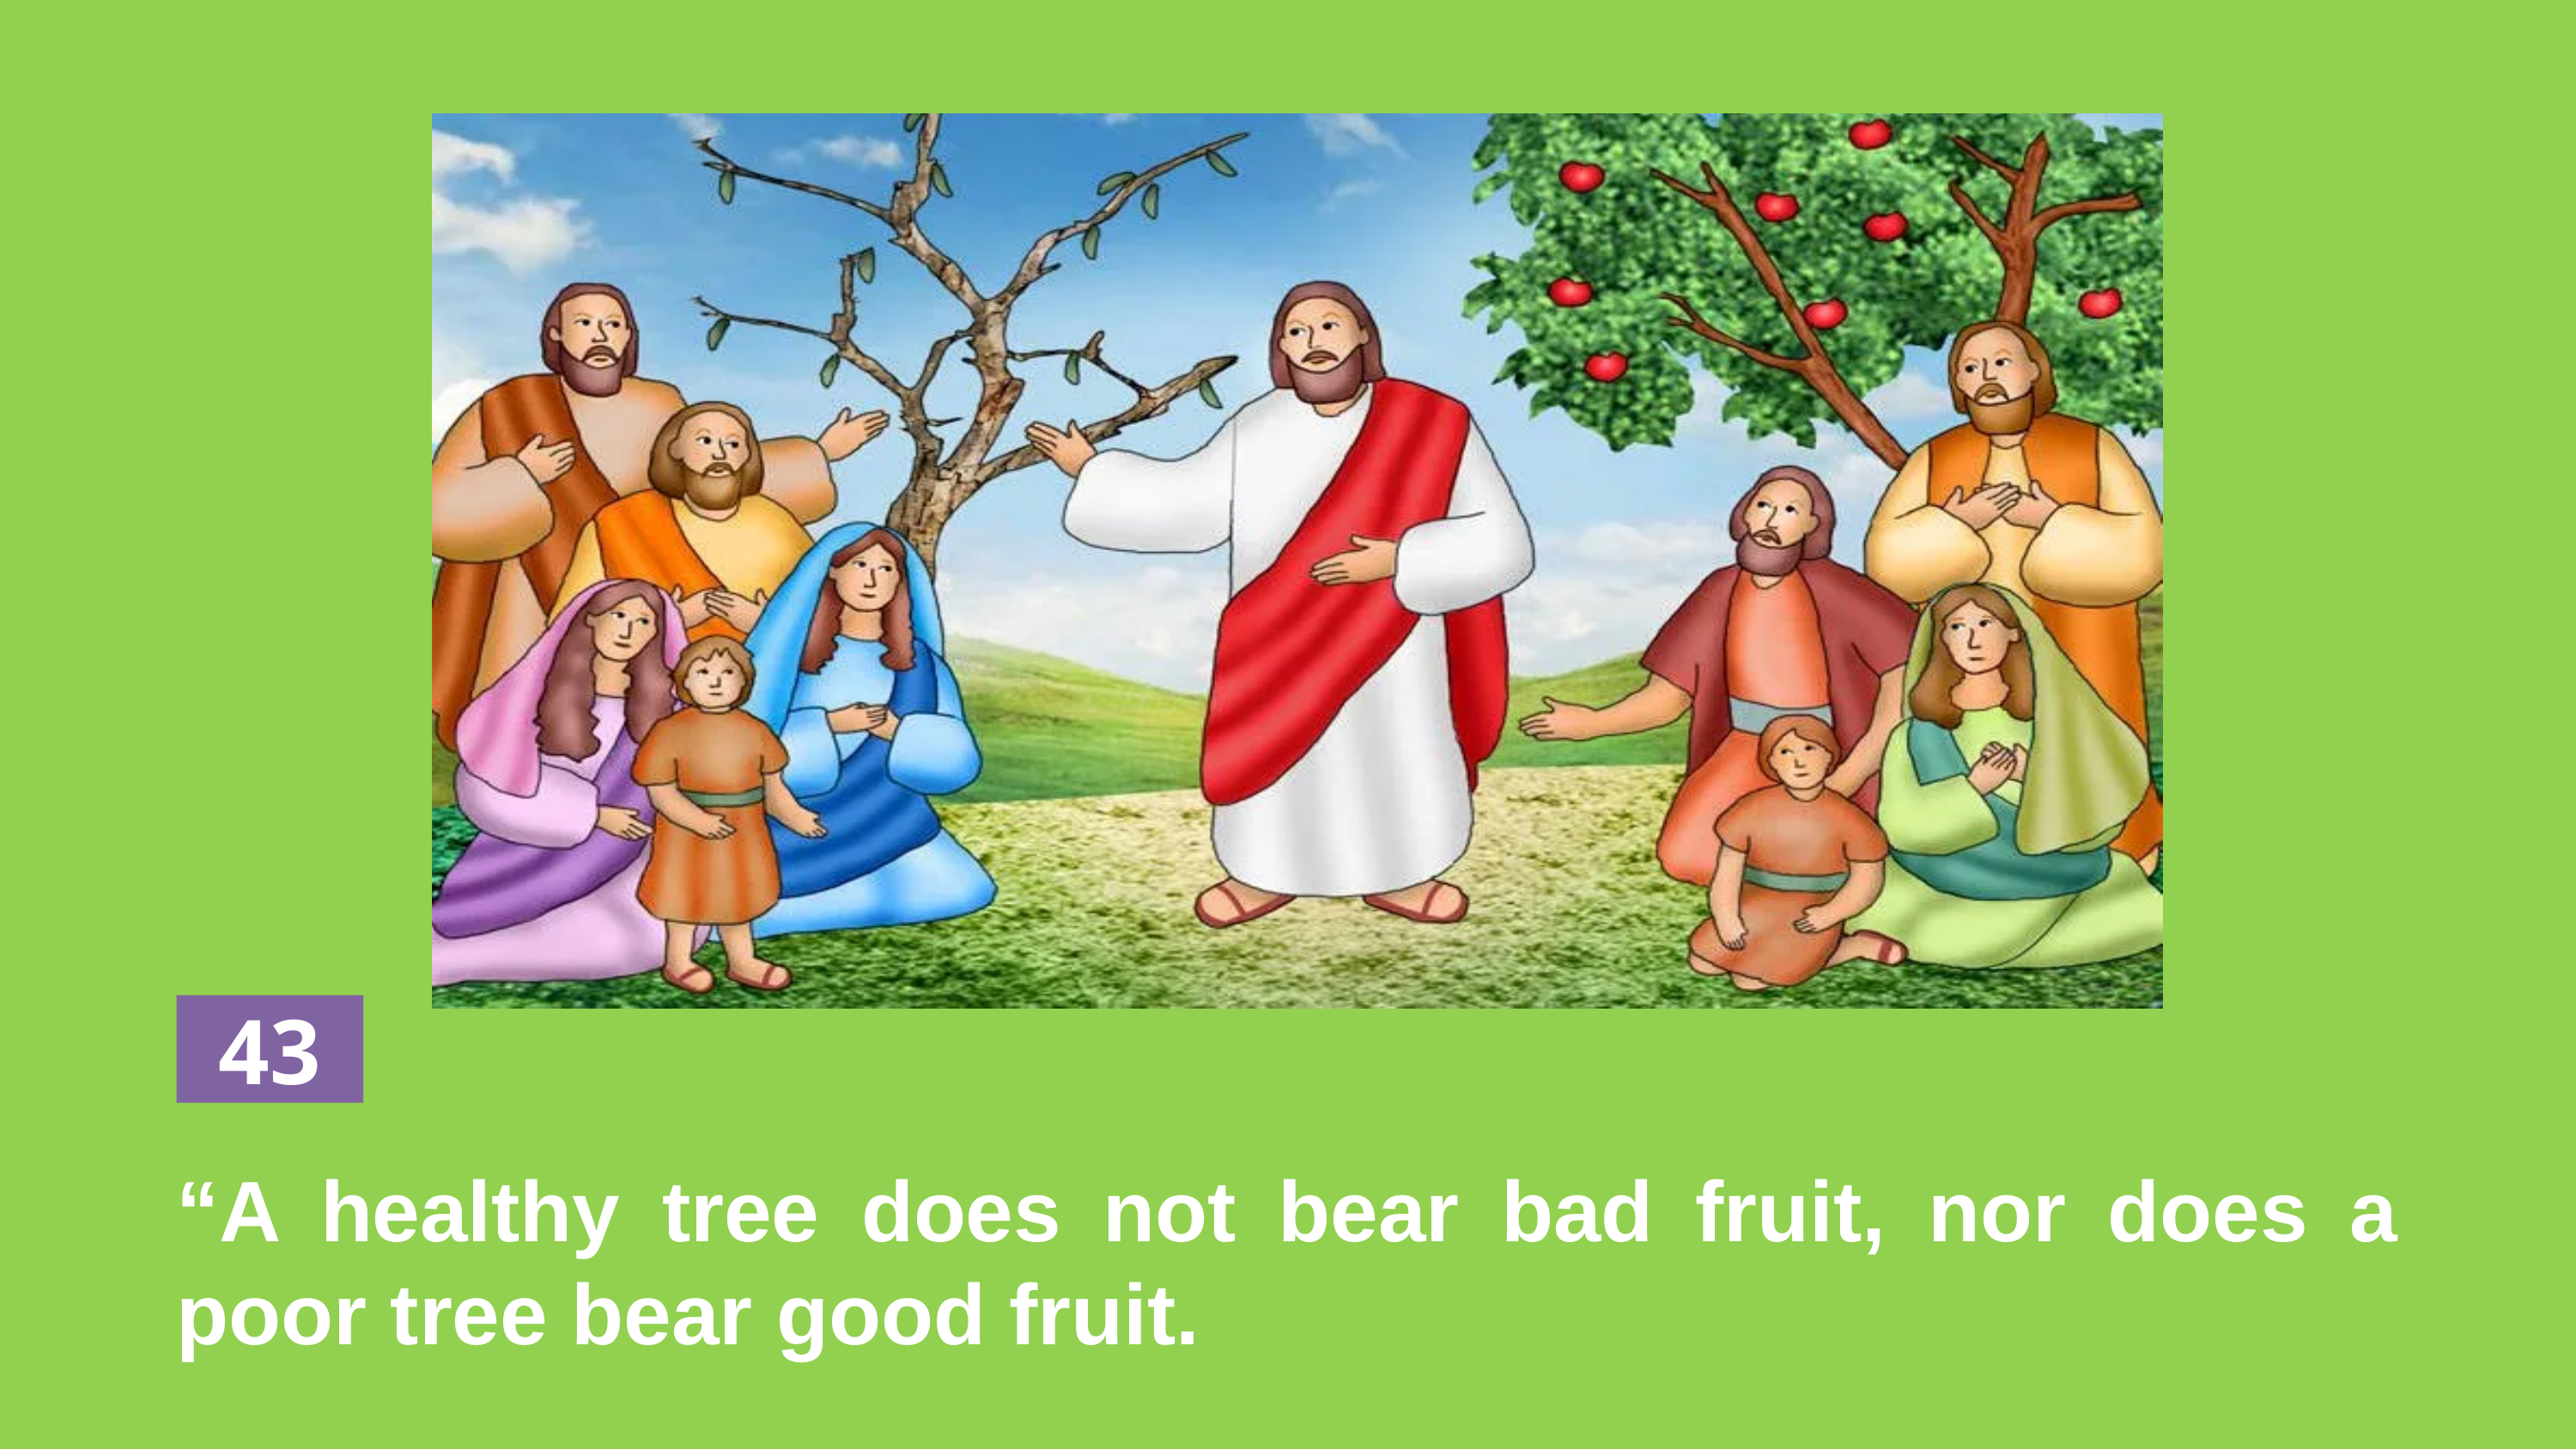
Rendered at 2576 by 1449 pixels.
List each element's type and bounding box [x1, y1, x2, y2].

text_box [176, 995, 2400, 1365]
picture [432, 113, 2163, 1009]
